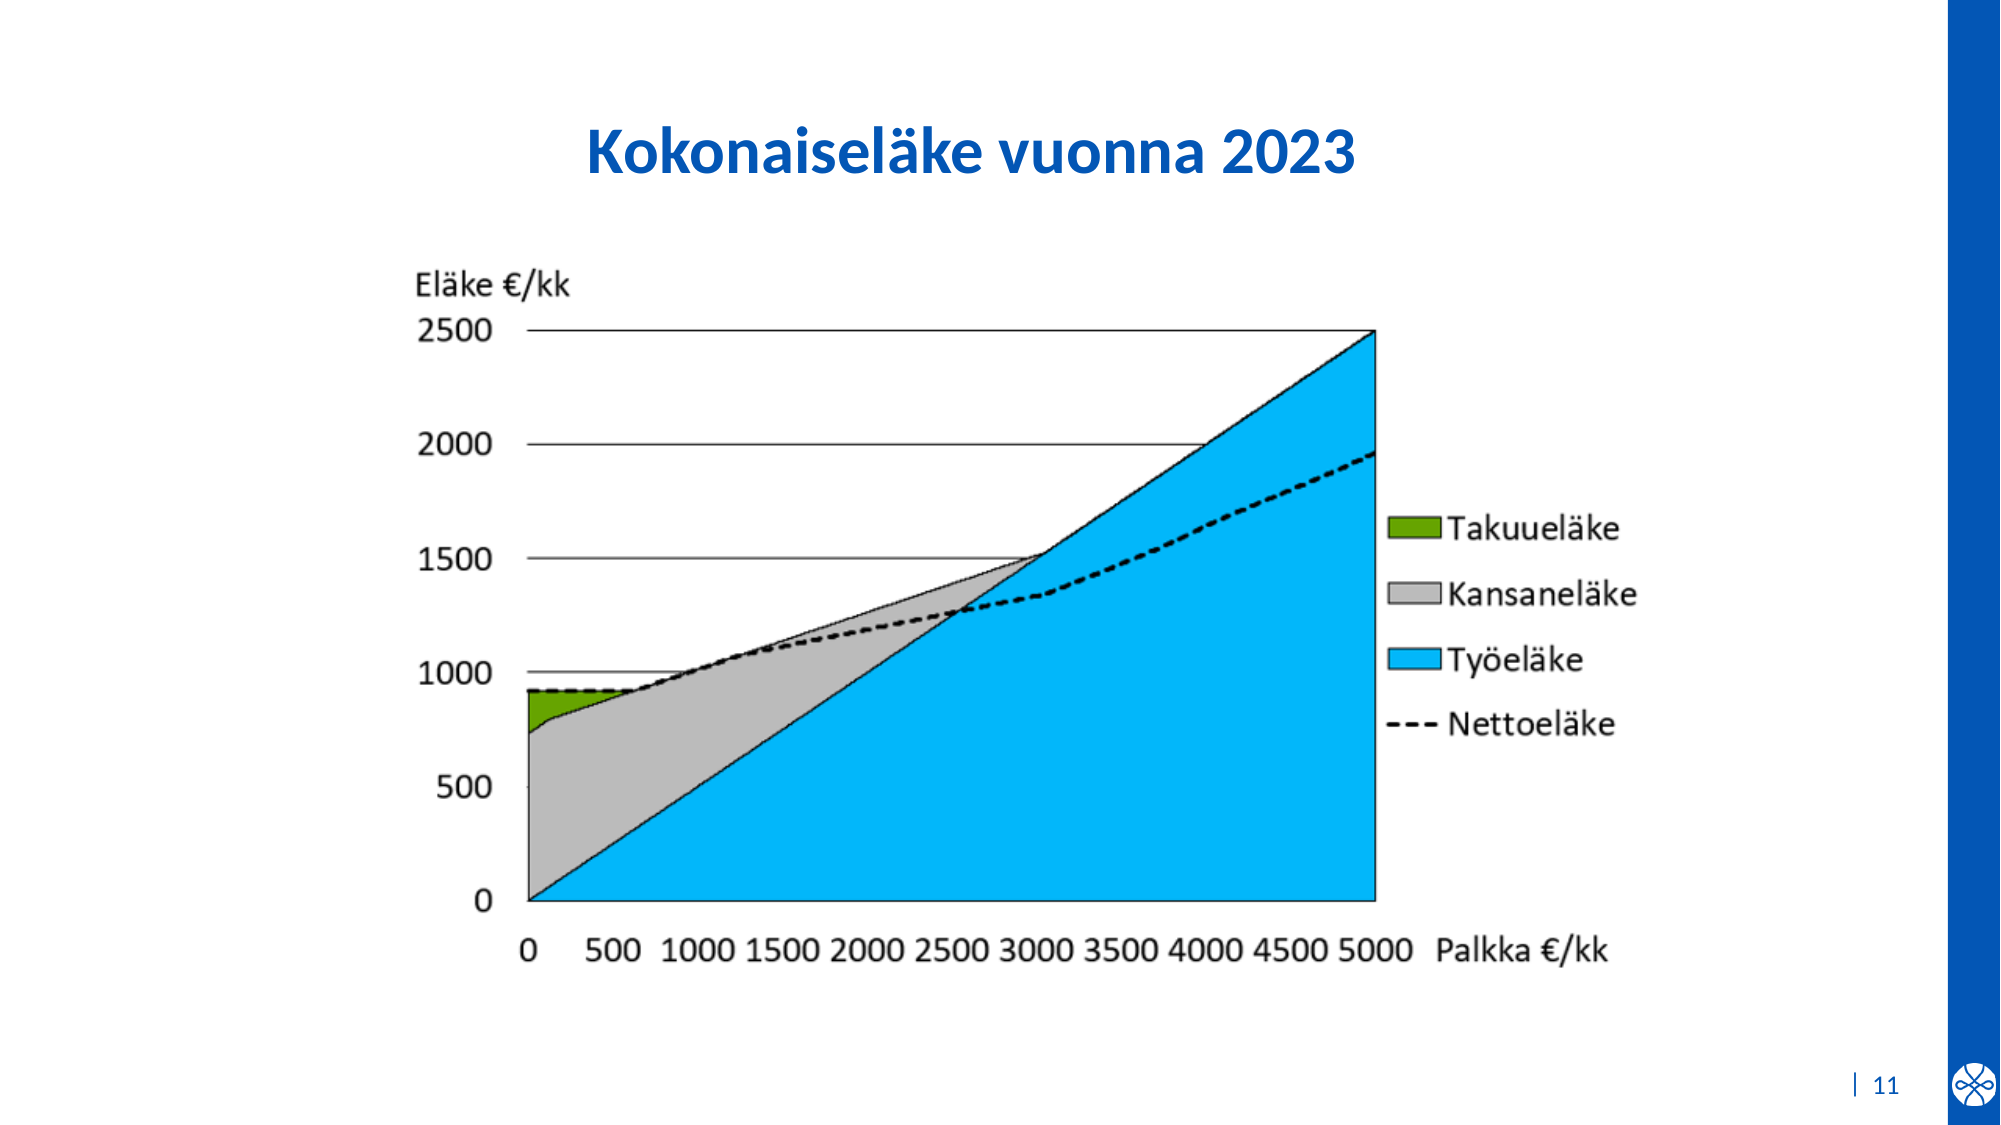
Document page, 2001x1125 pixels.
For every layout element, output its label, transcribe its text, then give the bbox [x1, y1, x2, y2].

title Kokonaiseläke vuonna 2023 [0, 99, 1945, 236]
slide_number 11 [1857, 1057, 1924, 1111]
picture [1952, 1063, 1996, 1106]
picture [397, 255, 1650, 985]
